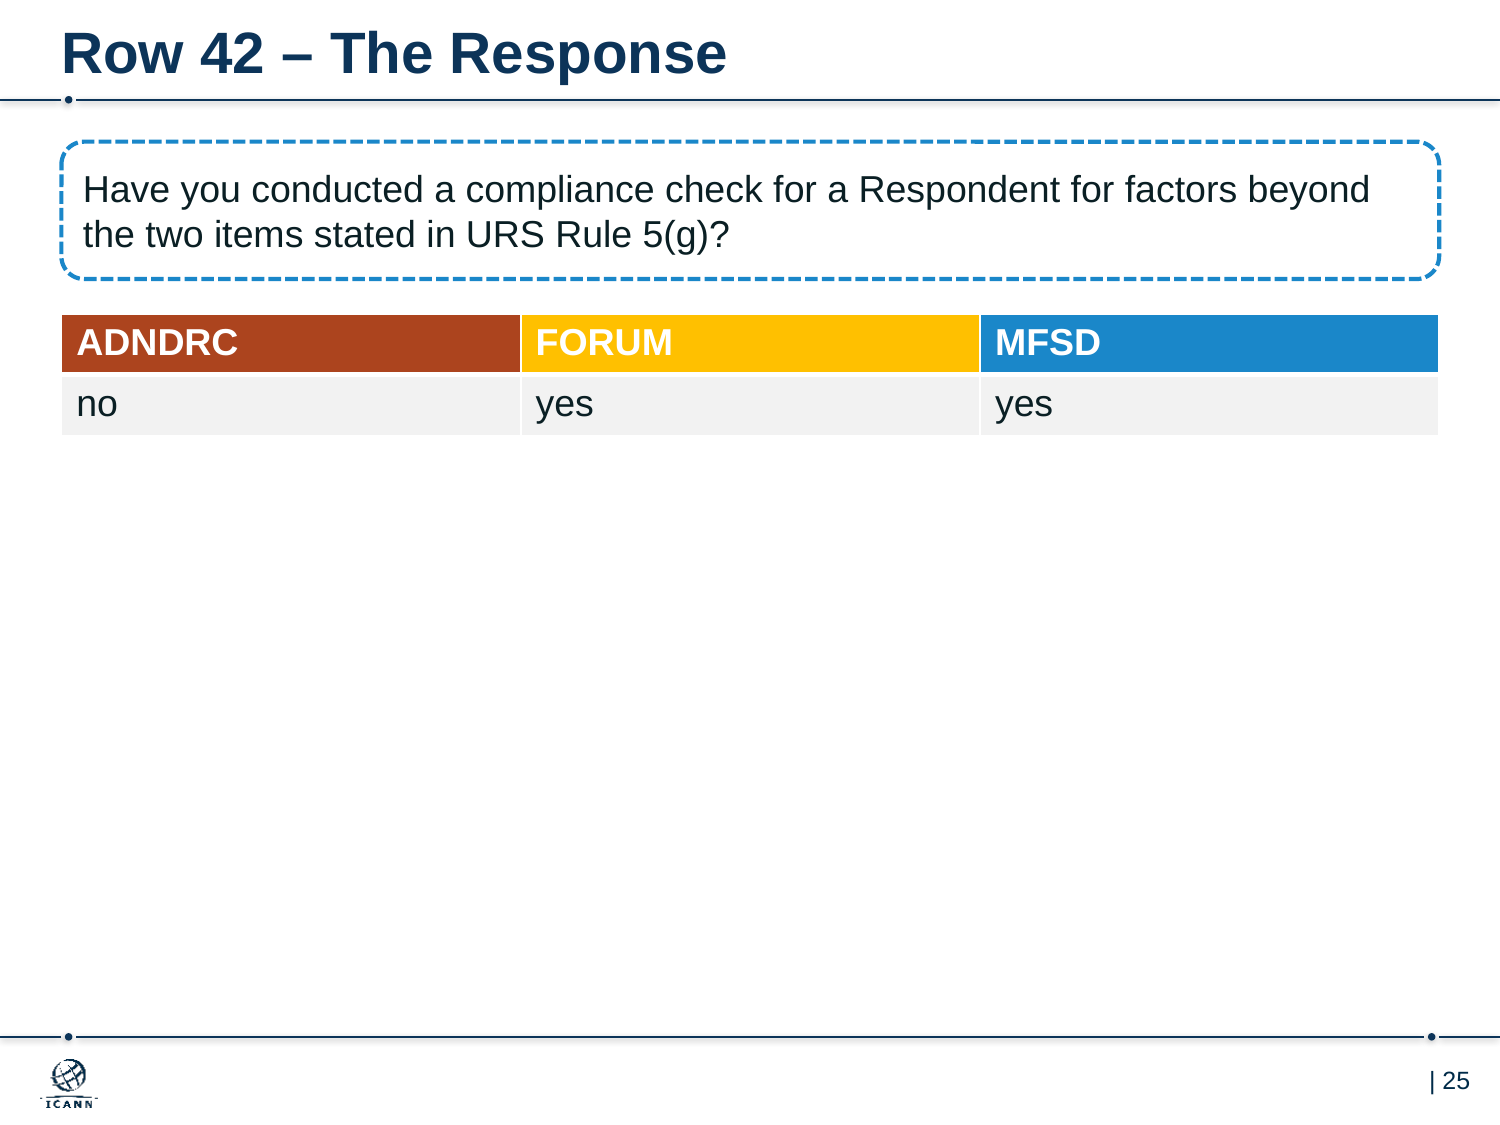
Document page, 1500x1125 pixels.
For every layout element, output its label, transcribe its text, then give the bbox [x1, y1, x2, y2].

table_cell yes [522, 377, 979, 435]
picture [38, 1059, 100, 1108]
table_header FORUM [522, 315, 979, 372]
table_header MFSD [981, 315, 1438, 372]
table_cell yes [981, 377, 1438, 435]
title Row 42 – The Response [61, 7, 1376, 82]
text_box Have you conducted a compliance check for a Respondent for factors beyond the two items stated in URS Rule 5(g)? [59, 139, 1442, 282]
table_cell no [62, 377, 520, 435]
table_header ADNDRC [62, 315, 520, 372]
